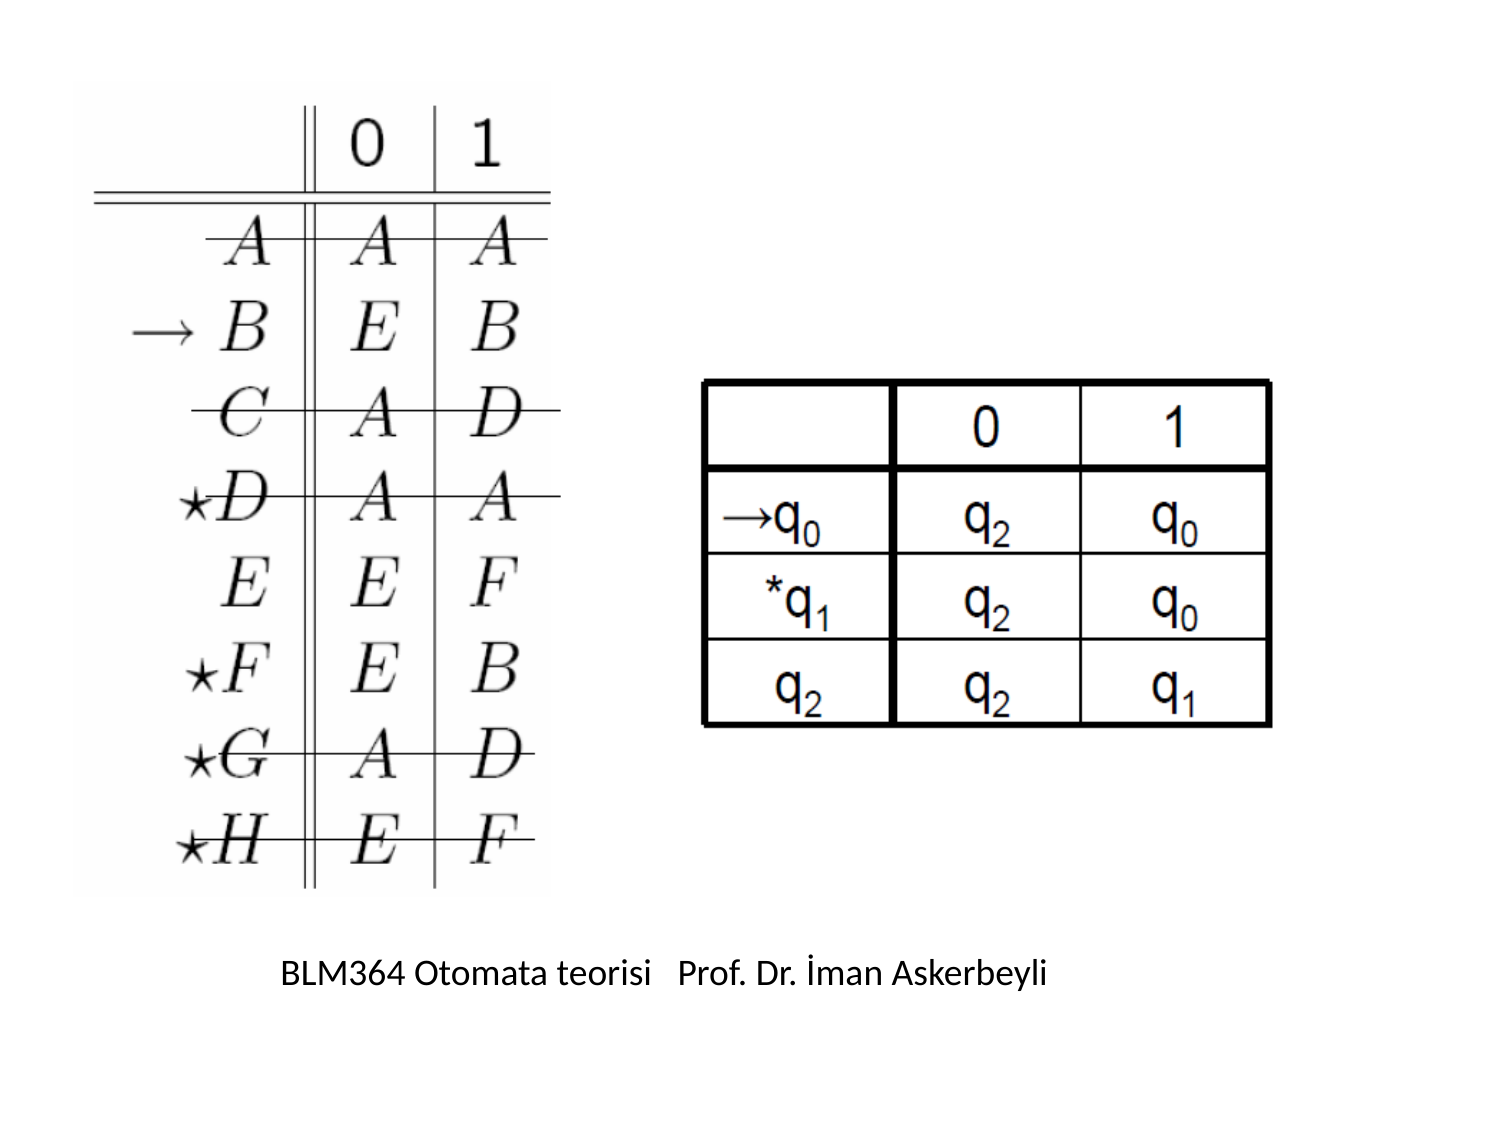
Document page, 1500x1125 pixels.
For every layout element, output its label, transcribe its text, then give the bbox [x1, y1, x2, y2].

text_box BLM364 Otomata teorisi Prof. Dr. İman Askerbeyli [265, 940, 1247, 1001]
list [64, 42, 1340, 918]
